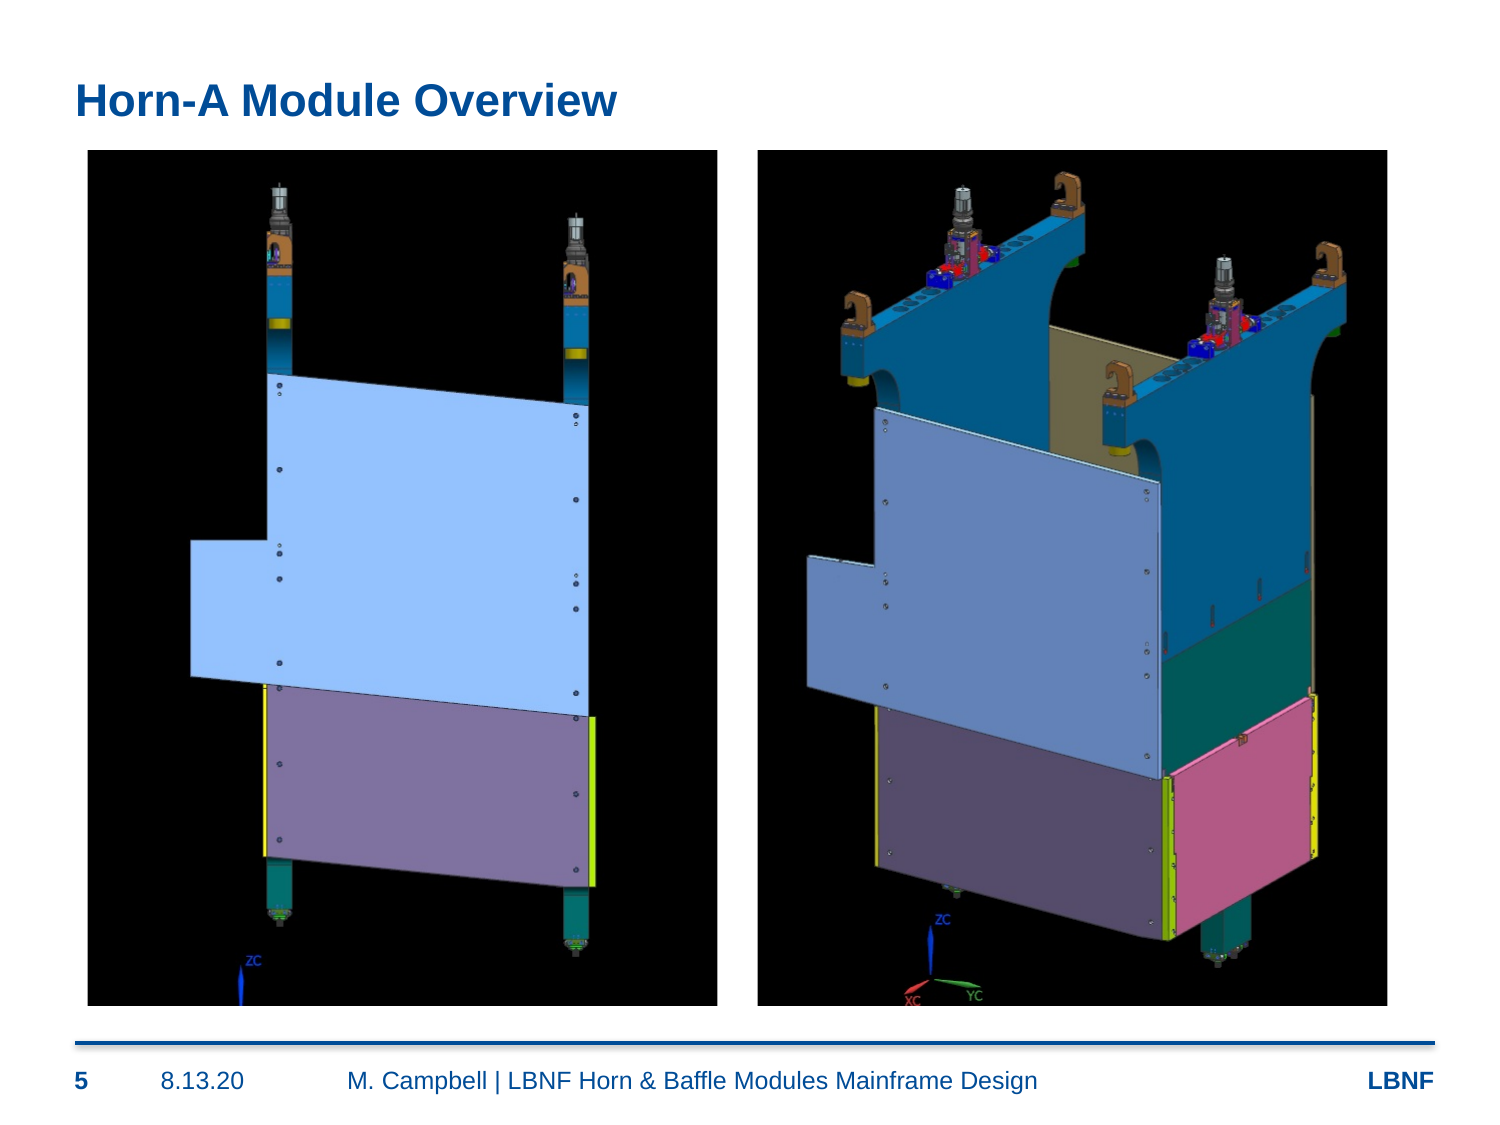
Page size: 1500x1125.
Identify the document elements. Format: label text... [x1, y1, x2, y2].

title Horn-A Module Overview [75, 70, 1436, 125]
footer M. Campbell | LBNF Horn & Baffle Modules Mainframe Design [347, 1064, 1269, 1096]
slide_number 5 [74, 1064, 160, 1096]
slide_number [160, 1064, 347, 1096]
picture [757, 149, 1388, 1006]
picture [87, 149, 718, 1006]
